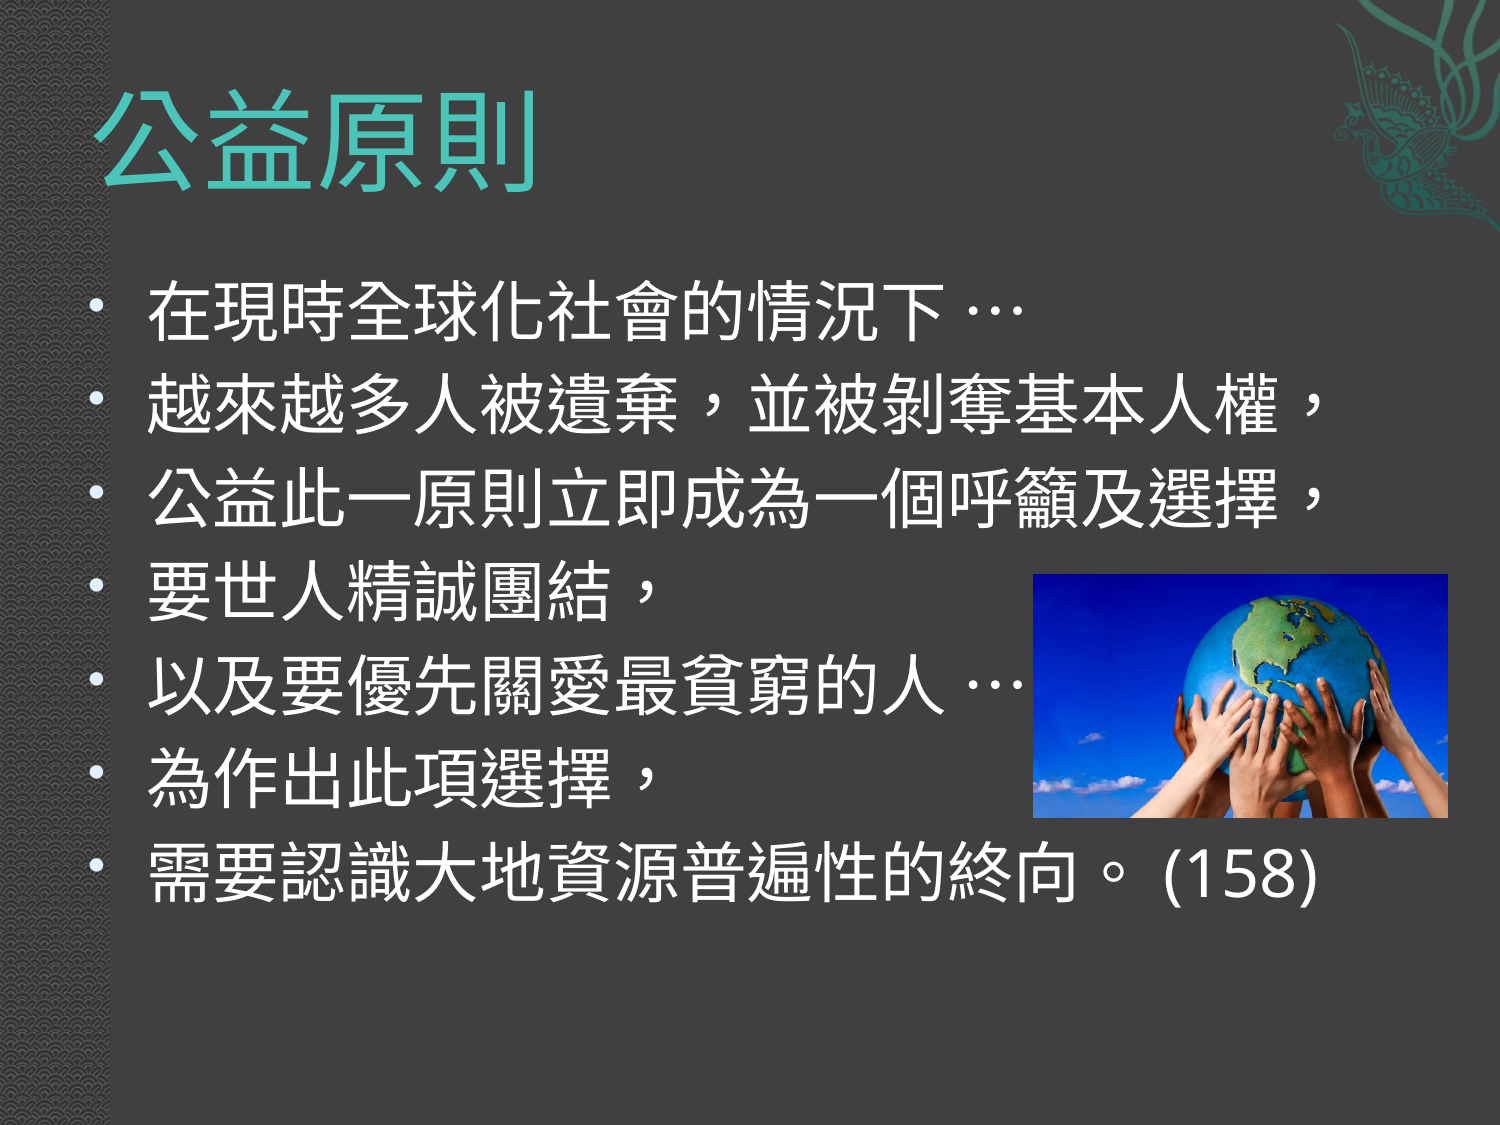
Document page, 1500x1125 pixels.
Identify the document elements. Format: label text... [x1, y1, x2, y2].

picture [1032, 573, 1448, 818]
title 公益原則 [75, 45, 1351, 233]
list 在現時全球化社會的情況下 … 越來越多人被遺棄，並被剝奪基本人權， 公益此一原則立即成為一個呼籲及選擇， 要世人精誠團結， 以及要優先關愛最貧窮的人 … 為作出此項選擇， 需要認識大地資源普遍性的終向。(158) [75, 262, 1425, 1005]
